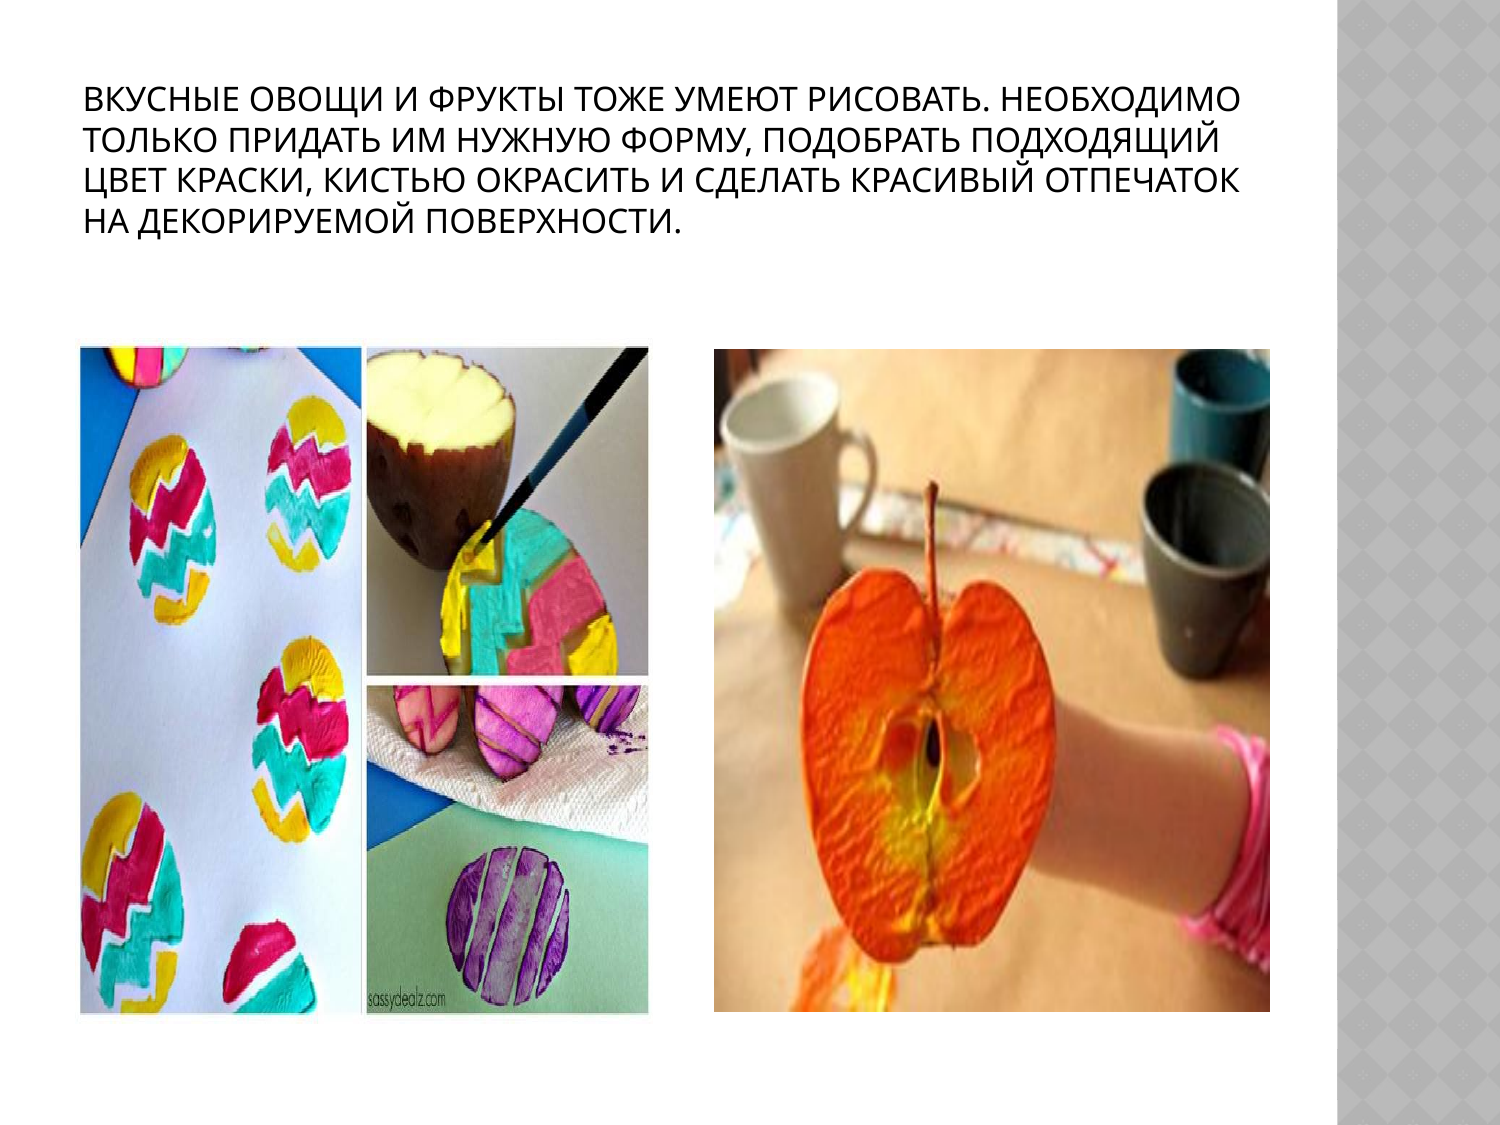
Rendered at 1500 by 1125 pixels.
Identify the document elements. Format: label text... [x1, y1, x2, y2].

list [74, 337, 654, 1024]
title Вкусные овощи и фрукты тоже умеют рисовать. Необходимо только придать им нужную форму, подобрать подходящий цвет краски, кистью окрасить и сделать красивый отпечаток на декорируемой поверхности. [75, 54, 1263, 240]
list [714, 349, 1271, 1012]
